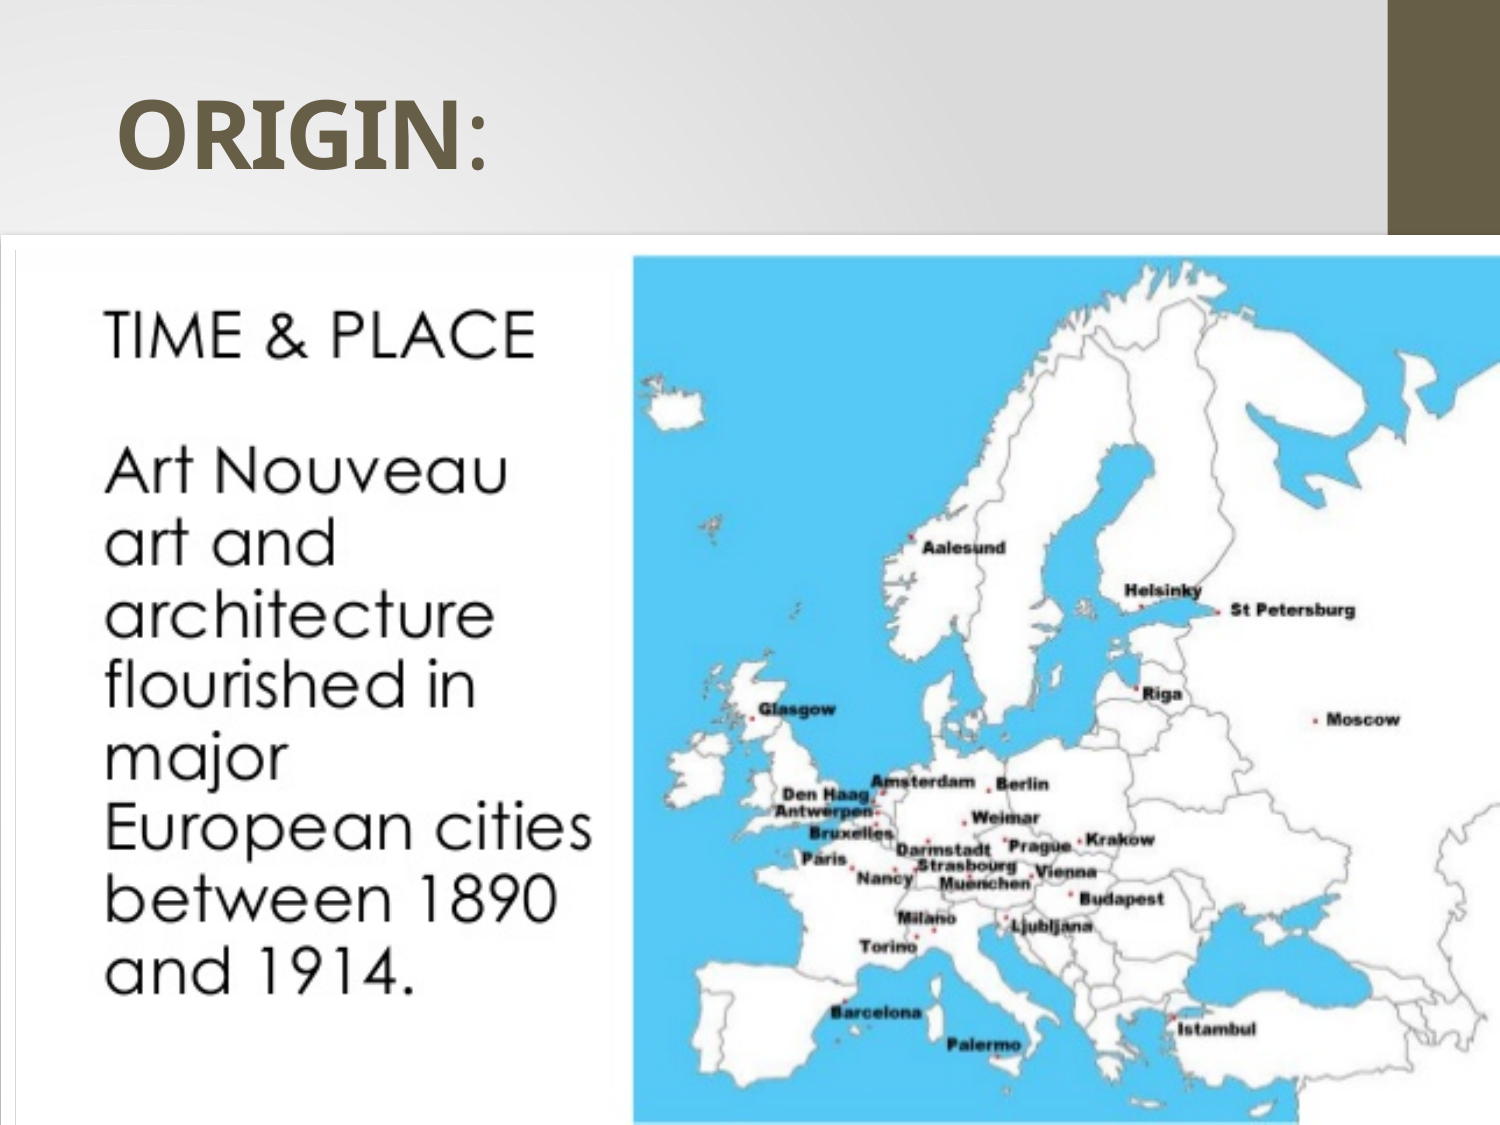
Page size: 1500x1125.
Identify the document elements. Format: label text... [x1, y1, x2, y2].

picture [14, 249, 1500, 1125]
title ORIGIN: [99, 37, 1350, 225]
